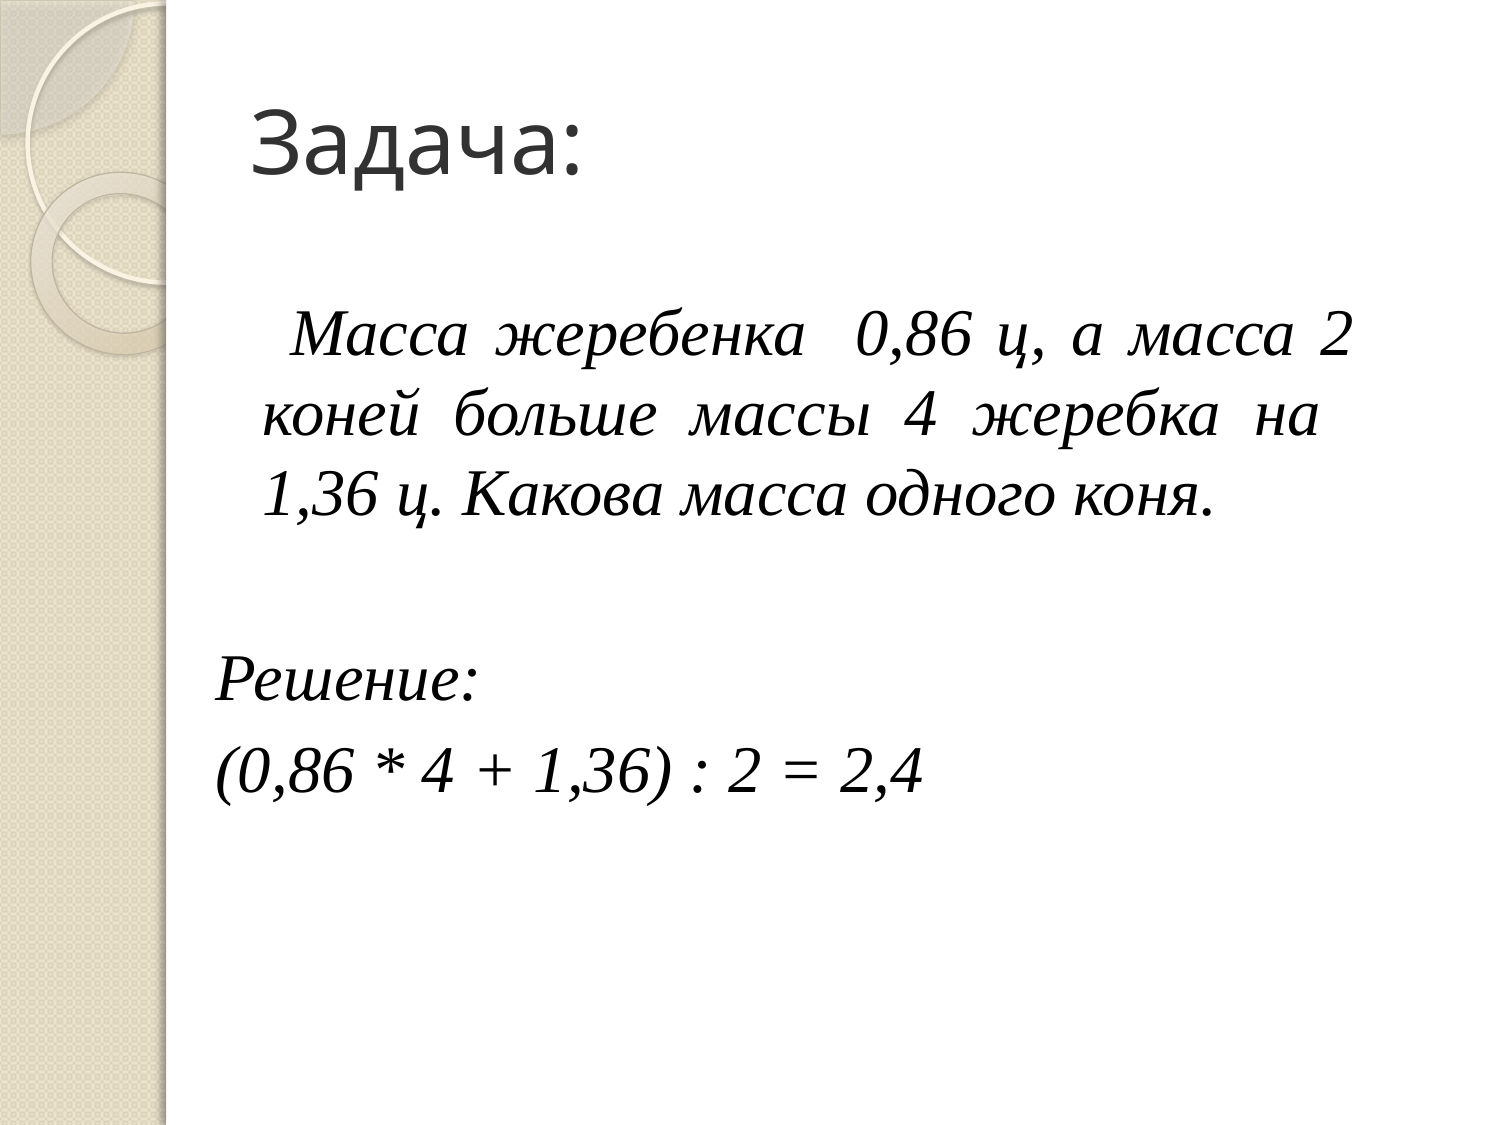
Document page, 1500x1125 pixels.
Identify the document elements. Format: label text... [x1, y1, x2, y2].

list Масса жеребенка 0,86 ц, а масса 2 коней больше массы 4 жеребка на 1,36 ц. Какова масса одного коня. Решение: (0,86 * 4 + 1,36) : 2 = 2,4 [187, 281, 1370, 961]
title Задача: [235, 45, 1466, 233]
